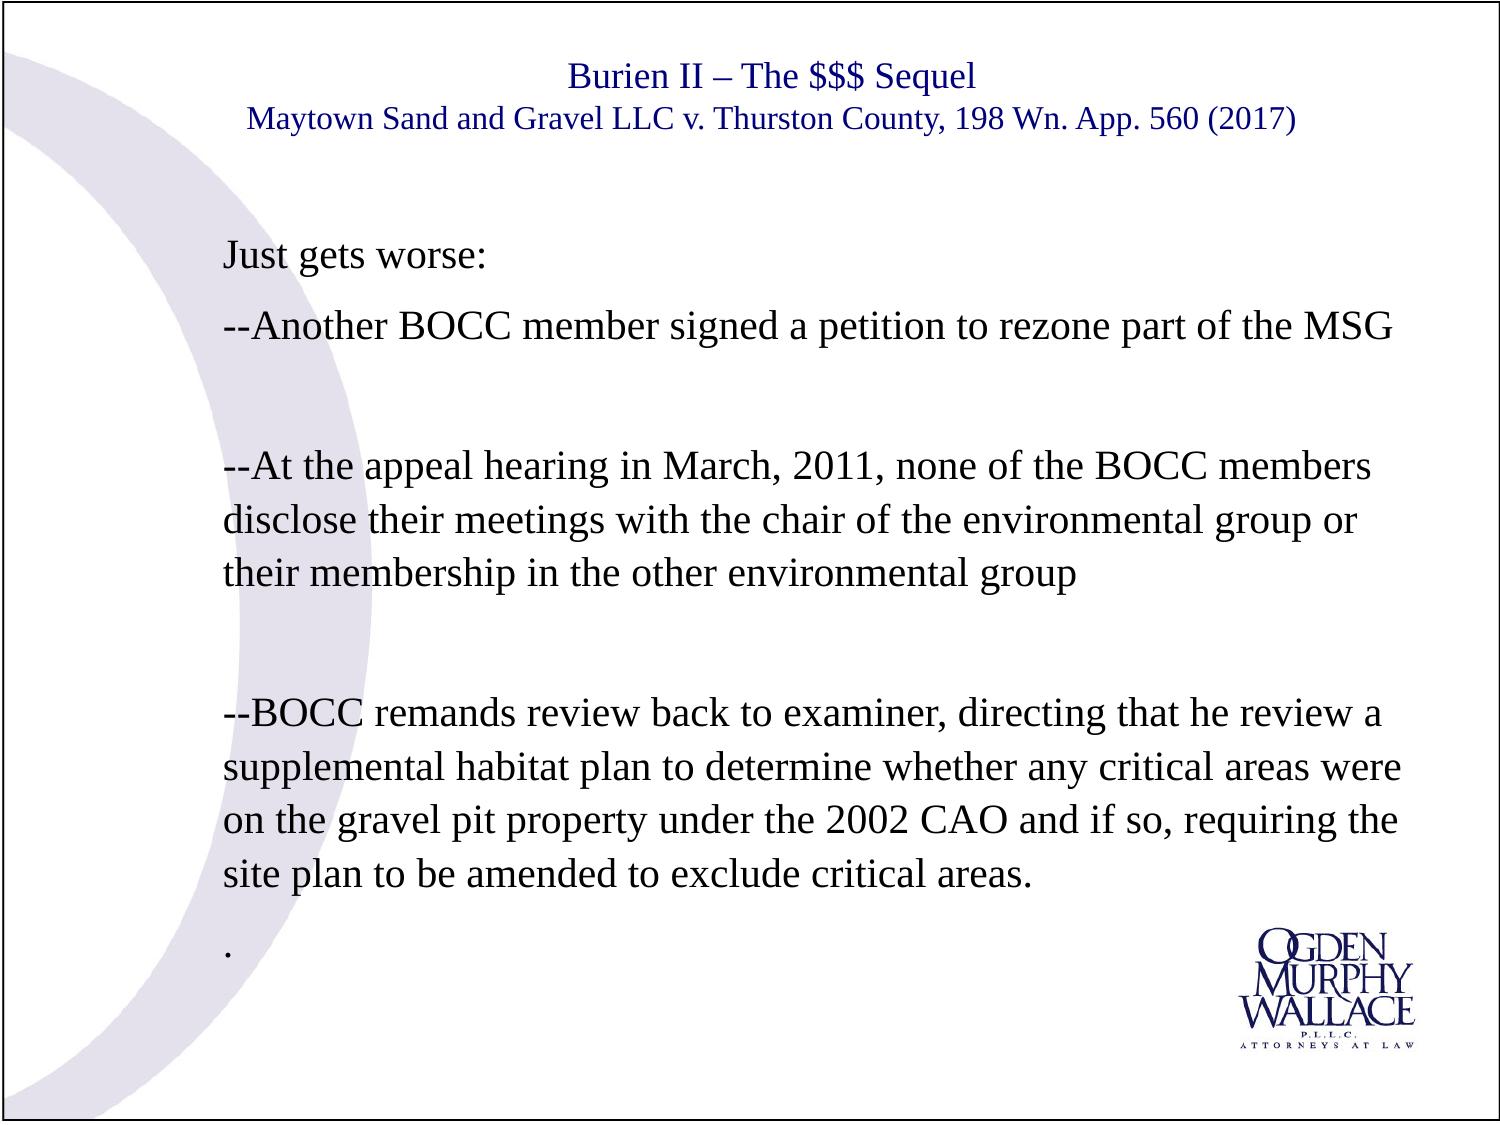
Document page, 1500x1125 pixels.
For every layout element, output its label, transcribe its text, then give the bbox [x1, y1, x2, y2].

picture [0, 0, 1500, 1125]
title Burien II – The $$$ Sequel Maytown Sand and Gravel LLC v. Thurston County, 198 Wn. App. 560 (2017) [106, 24, 1438, 163]
list Just gets worse: --Another BOCC member signed a petition to rezone part of the MSG --At the appeal hearing in March, 2011, none of the BOCC members disclose their meetings with the chair of the environmental group or their membership in the other environmental group --BOCC remands review back to examiner, directing that he review a supplemental habitat plan to determine whether any critical areas were on the gravel pit property under the 2002 CAO and if so, requiring the site plan to be amended to exclude critical areas. . [207, 216, 1425, 963]
